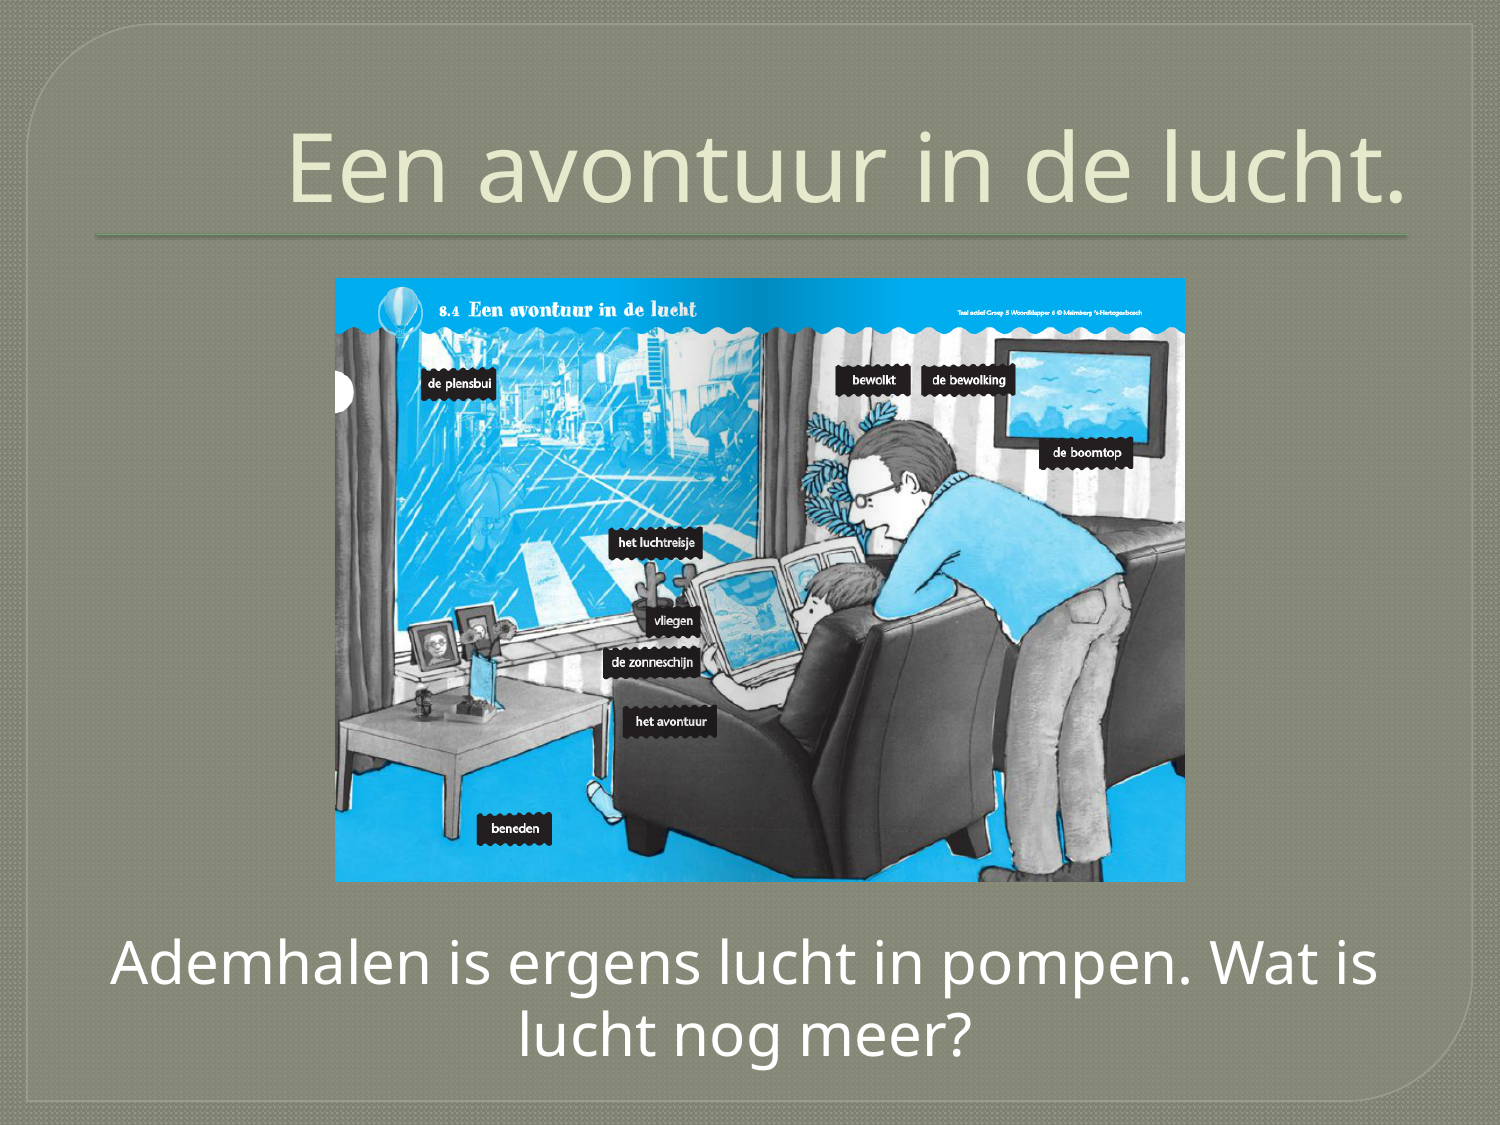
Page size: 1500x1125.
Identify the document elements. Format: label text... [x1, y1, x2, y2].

picture [573, 307, 582, 316]
picture [553, 303, 558, 316]
picture [680, 303, 687, 315]
picture [511, 307, 517, 316]
picture [625, 303, 632, 315]
picture [440, 307, 446, 315]
picture [382, 288, 420, 328]
picture [585, 306, 592, 316]
picture [635, 307, 643, 314]
picture [671, 307, 677, 314]
picture [334, 325, 1186, 882]
picture [483, 307, 490, 316]
picture [529, 307, 538, 316]
picture [559, 307, 565, 316]
picture [1110, 312, 1128, 316]
picture [690, 303, 695, 316]
title Een avontuur in de lucht. [75, 41, 1425, 230]
picture [520, 307, 525, 316]
list Ademhalen is ergens lucht in pompen. Wat is lucht nog meer? [70, 916, 1421, 1076]
picture [659, 307, 668, 316]
